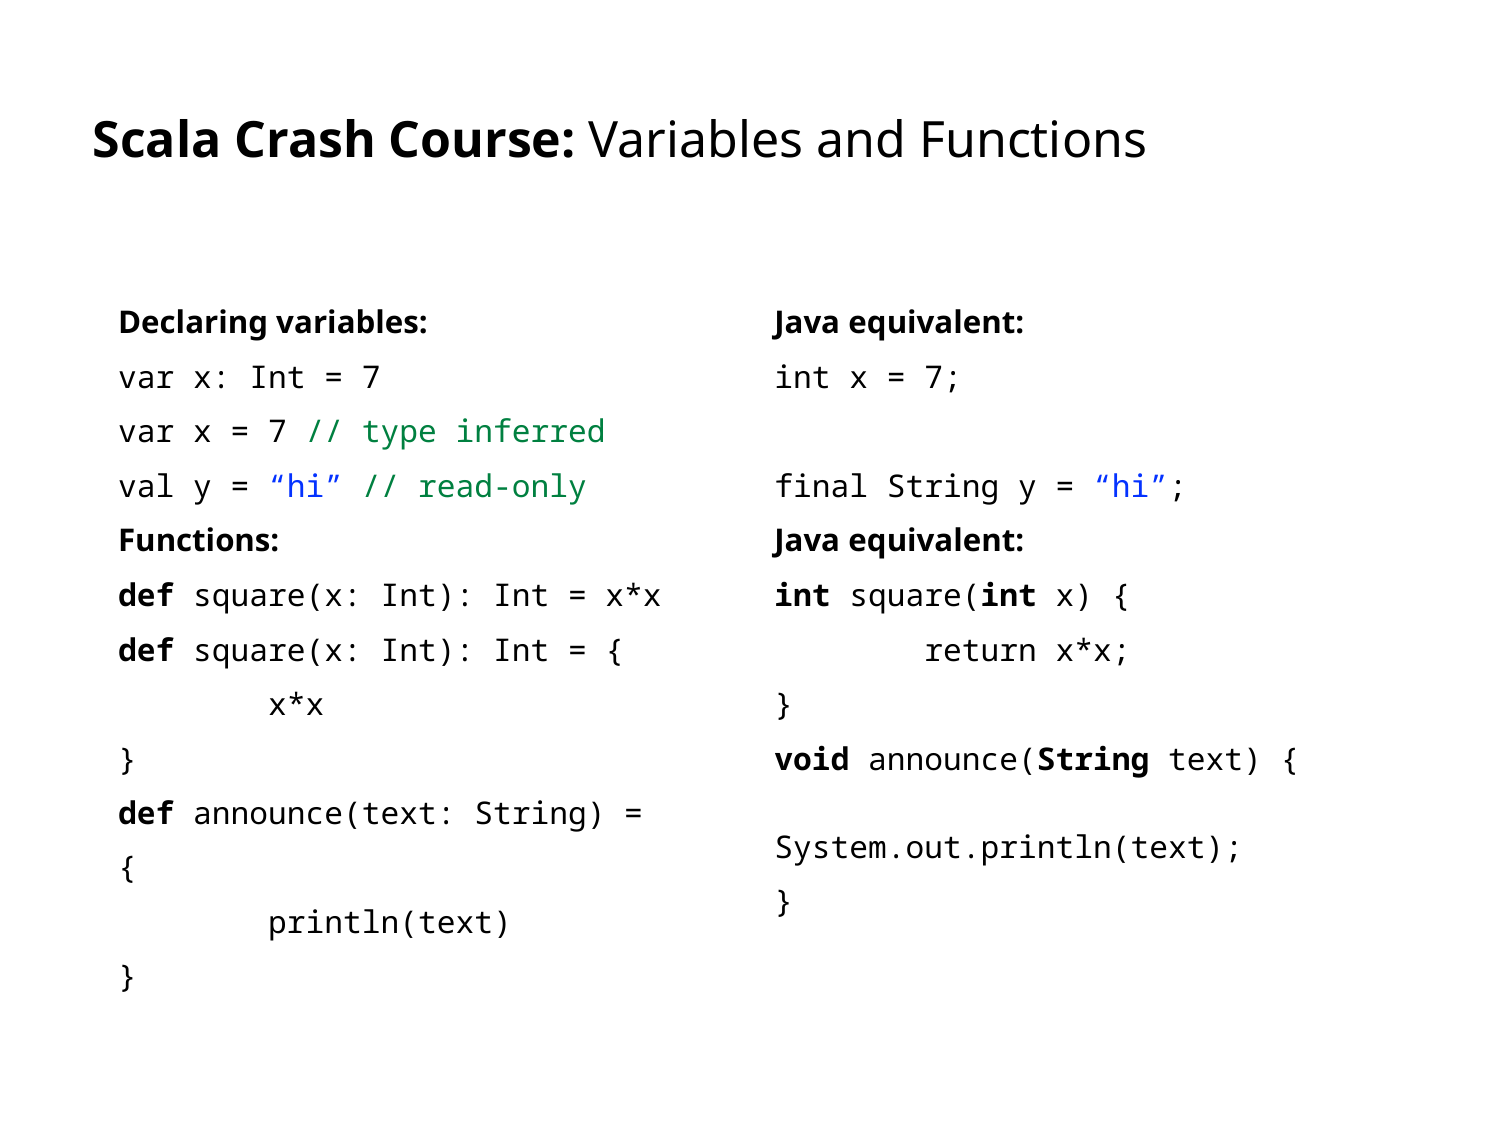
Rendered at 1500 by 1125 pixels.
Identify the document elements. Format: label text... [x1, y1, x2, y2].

title Scala Crash Course: Variables and Functions [77, 59, 1397, 224]
list Java equivalent: int x = 7; final String y = “hi”; Java equivalent: int square(int x) { return x*x; } void announce(String text) { System.out.println(text); } [759, 299, 1397, 1014]
list Declaring variables: var x: Int = 7 var x = 7 // type inferred val y = “hi” // read-only Functions: def square(x: Int): Int = x*x def square(x: Int): Int = { x*x } def announce(text: String) = { println(text) } [103, 299, 741, 1014]
